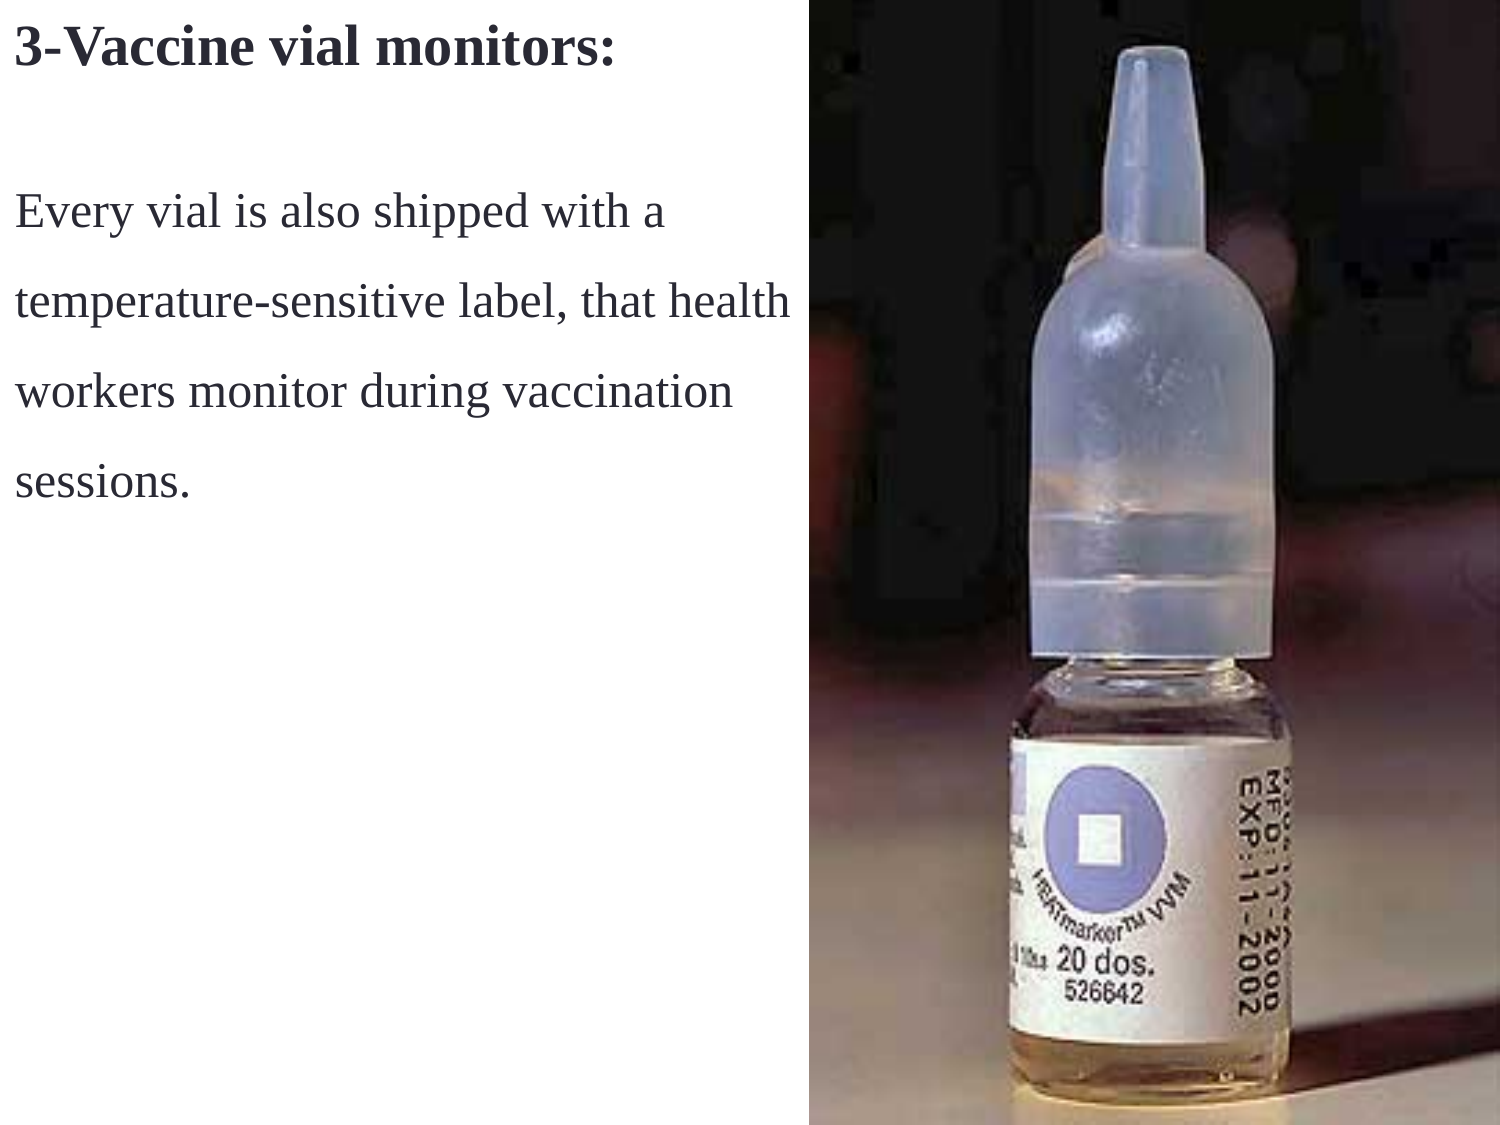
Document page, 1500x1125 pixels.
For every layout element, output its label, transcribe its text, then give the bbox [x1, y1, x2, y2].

picture [809, 0, 1500, 1125]
text_box 3-Vaccine vial monitors: Every vial is also shipped with a temperature-sensitive label, that health workers monitor during vaccination sessions. [0, 0, 807, 695]
